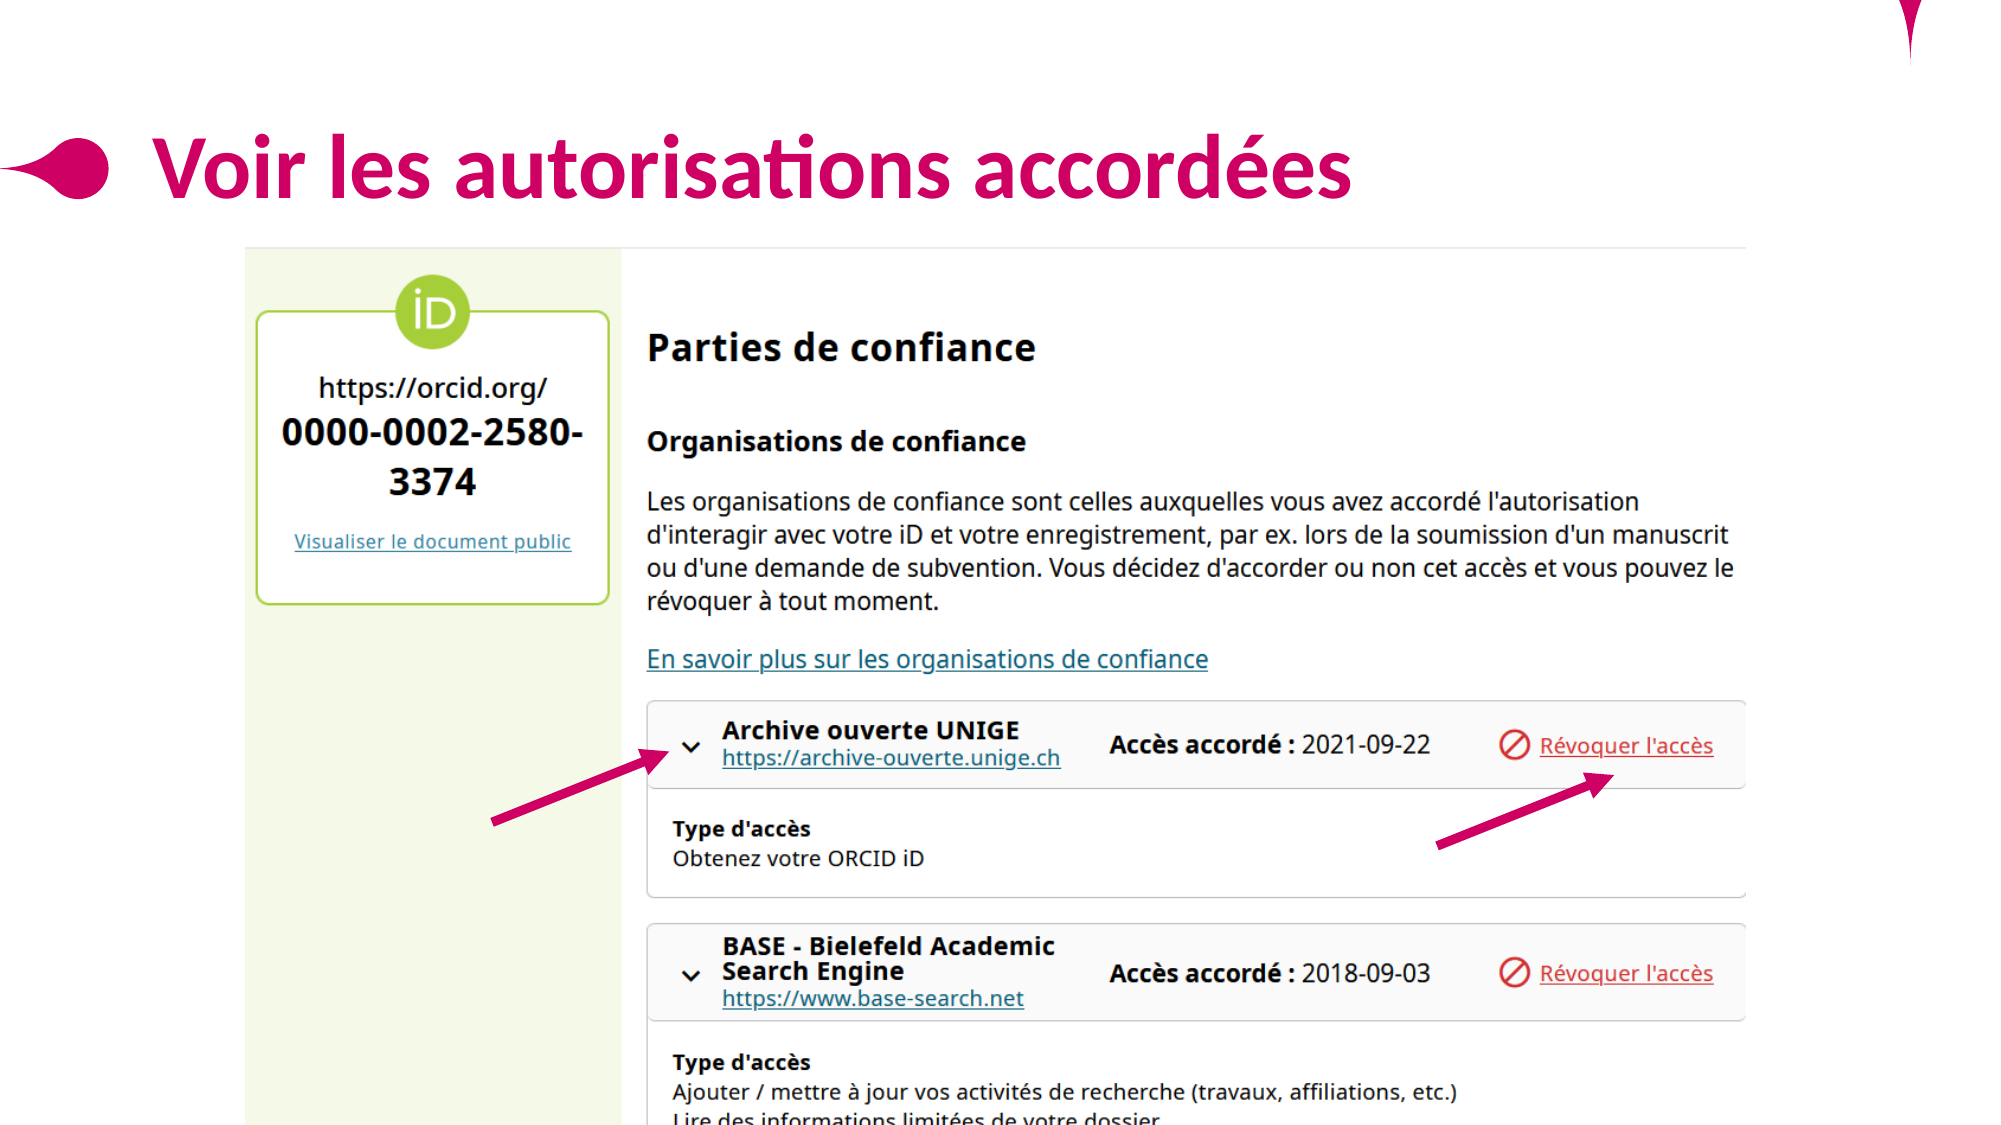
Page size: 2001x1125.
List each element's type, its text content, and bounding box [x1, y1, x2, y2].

picture [245, 219, 1746, 1125]
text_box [1436, 775, 1615, 846]
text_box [491, 751, 670, 823]
title Voir les autorisations accordées [137, 59, 1863, 278]
